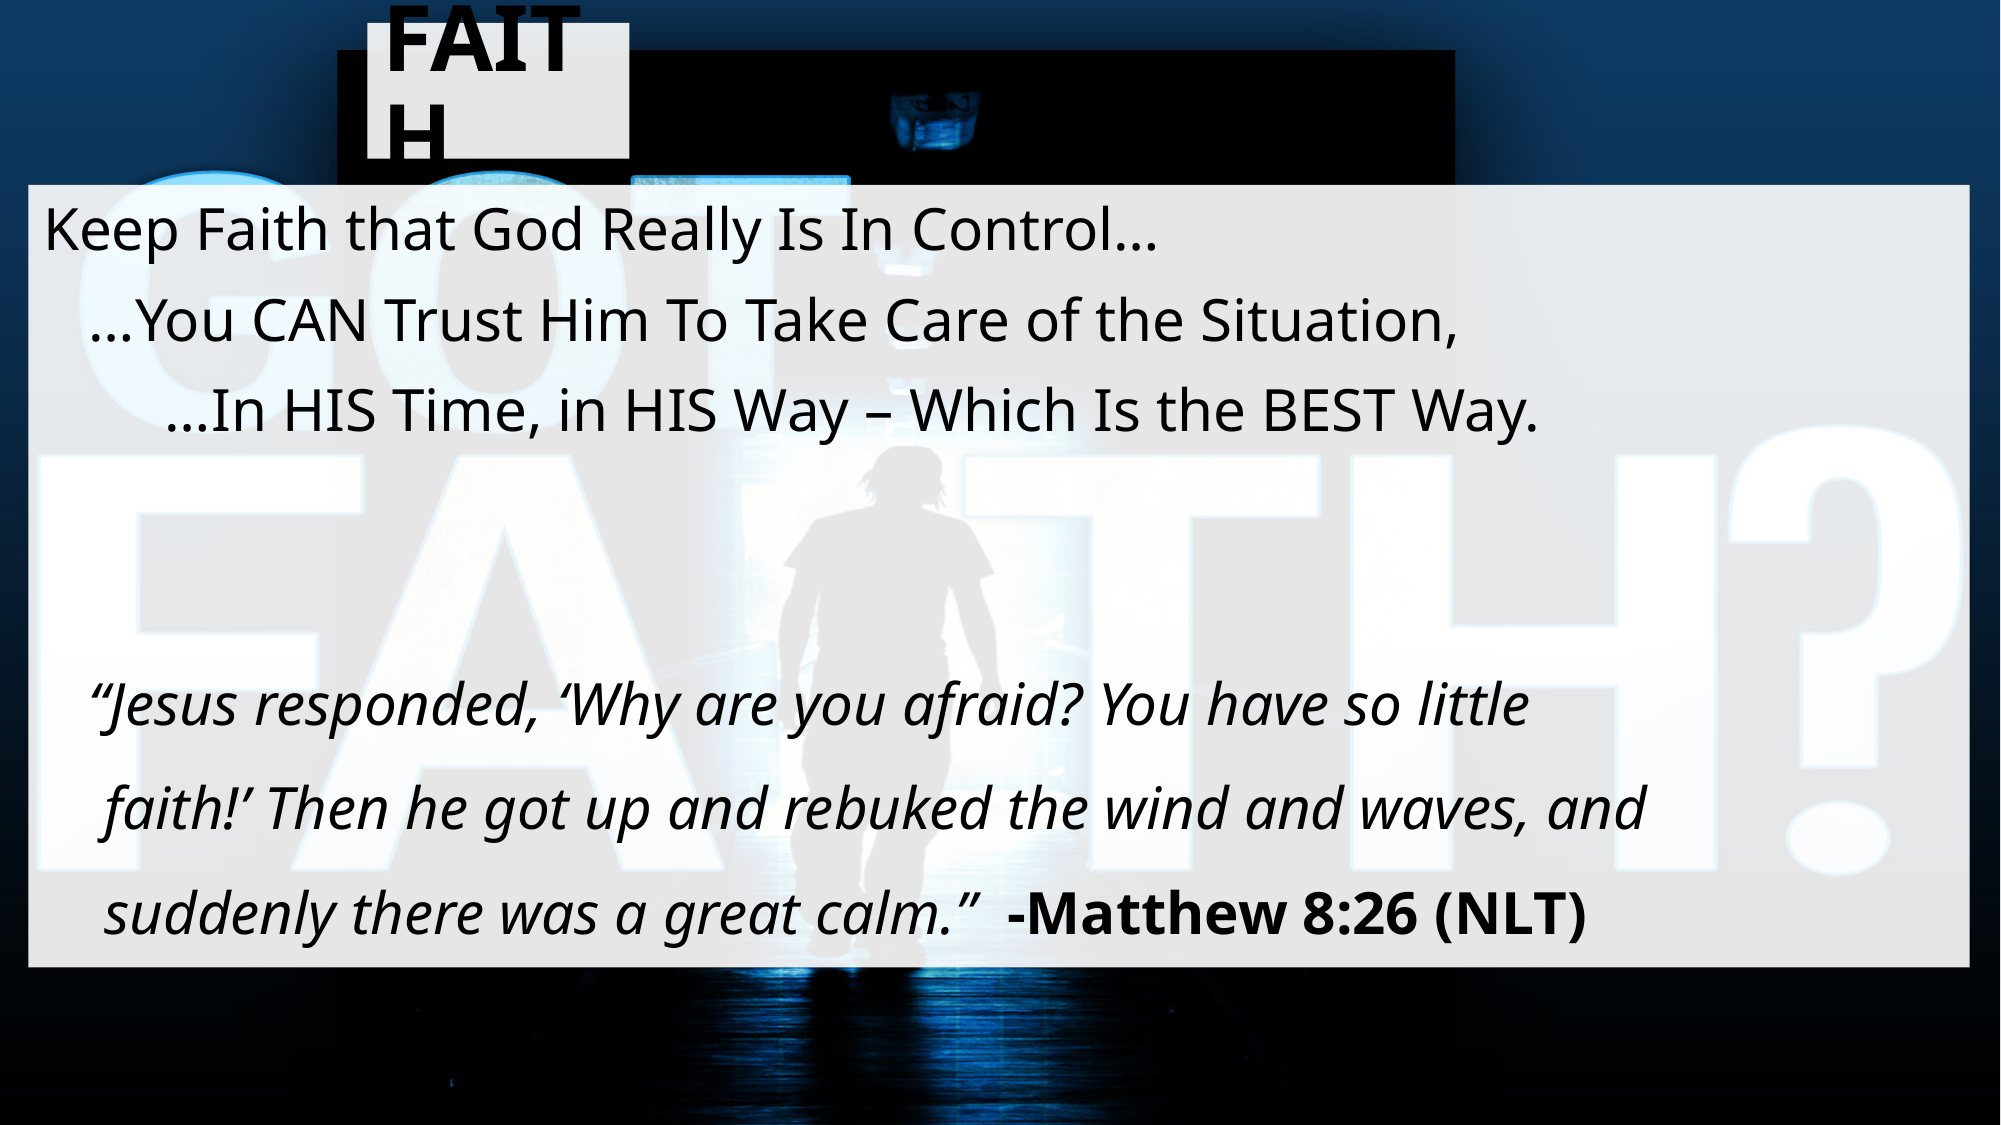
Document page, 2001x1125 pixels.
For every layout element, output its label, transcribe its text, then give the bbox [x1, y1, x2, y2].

title FAITH [367, 22, 630, 159]
list Keep Faith that God Really Is In Control… …You CAN Trust Him To Take Care of the Situation, …In HIS Time, in HIS Way – Which Is the BEST Way. “Jesus responded, ‘Why are you afraid? You have so little faith!’ Then he got up and rebuked the wind and waves, and suddenly there was a great calm.” -Matthew 8:26 (NLT) [28, 184, 1970, 968]
picture [0, 0, 2001, 1125]
